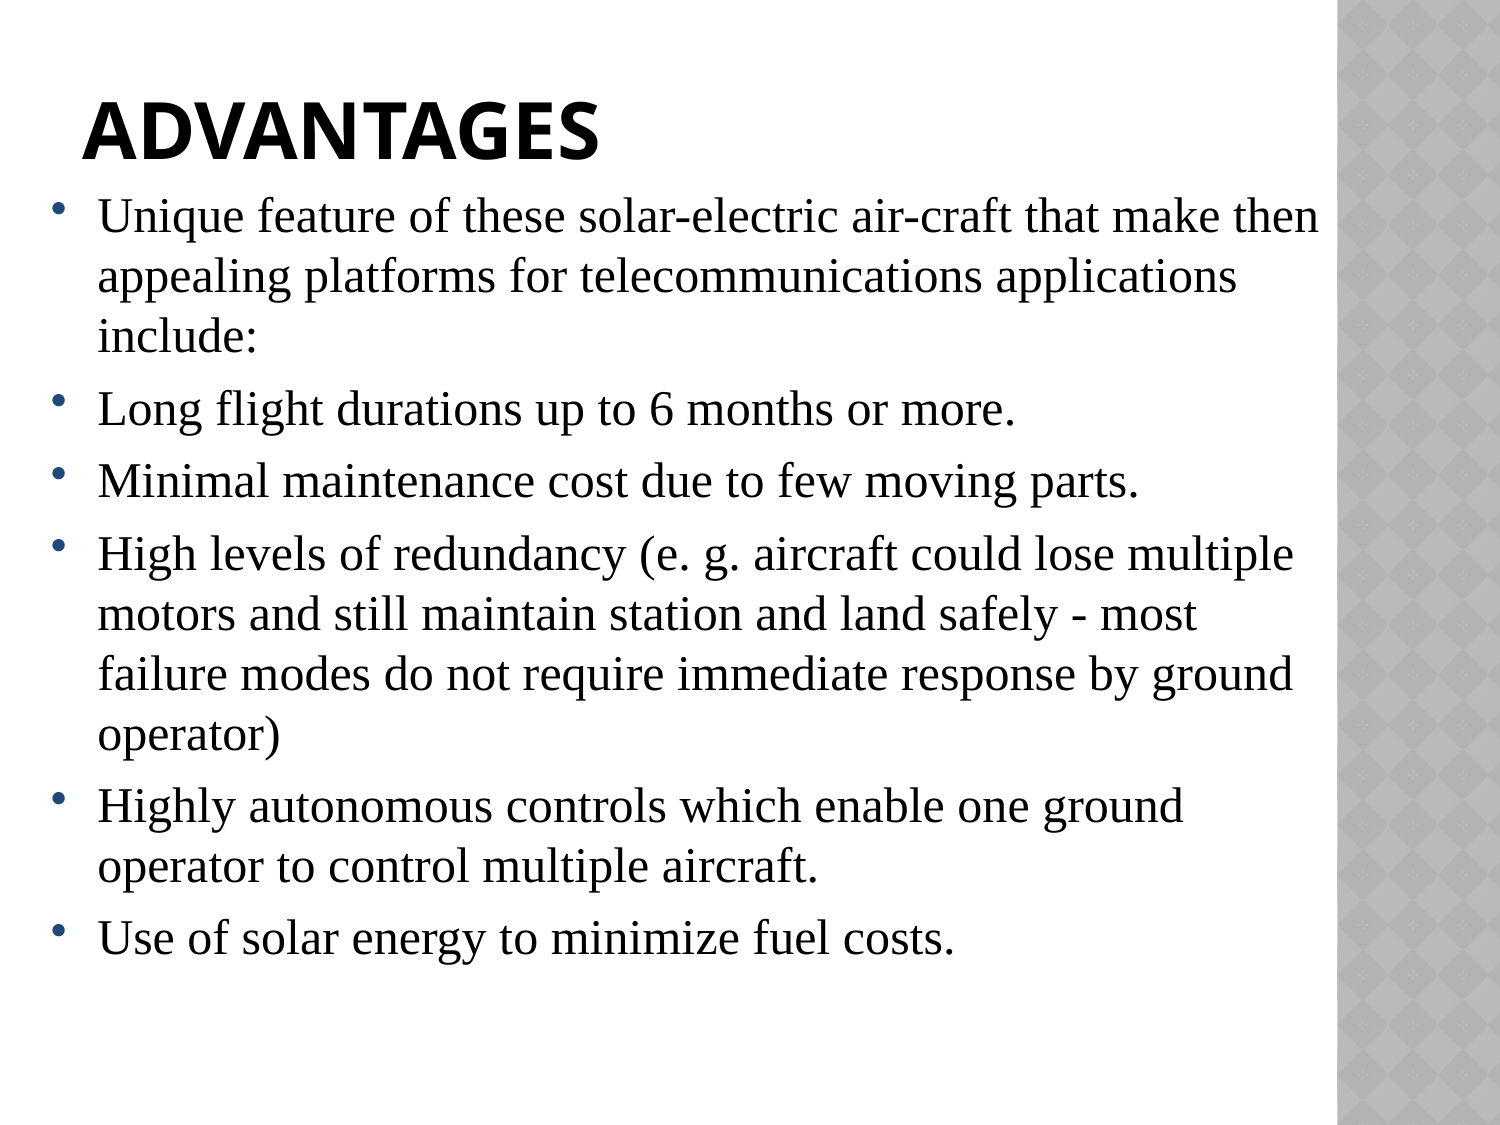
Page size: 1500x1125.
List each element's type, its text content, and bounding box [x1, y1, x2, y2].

title ADVANTAGES [75, 0, 1263, 174]
list Unique feature of these solar-electric air-craft that make then appealing platforms for telecommunications applications include: Long flight durations up to 6 months or more. Minimal maintenance cost due to few moving parts. High levels of redundancy (e. g. aircraft could lose multiple motors and still maintain station and land safely - most failure modes do not require immediate response by ground operator) Highly autonomous controls which enable one ground operator to control multiple aircraft. Use of solar energy to minimize fuel costs. [37, 174, 1338, 1038]
